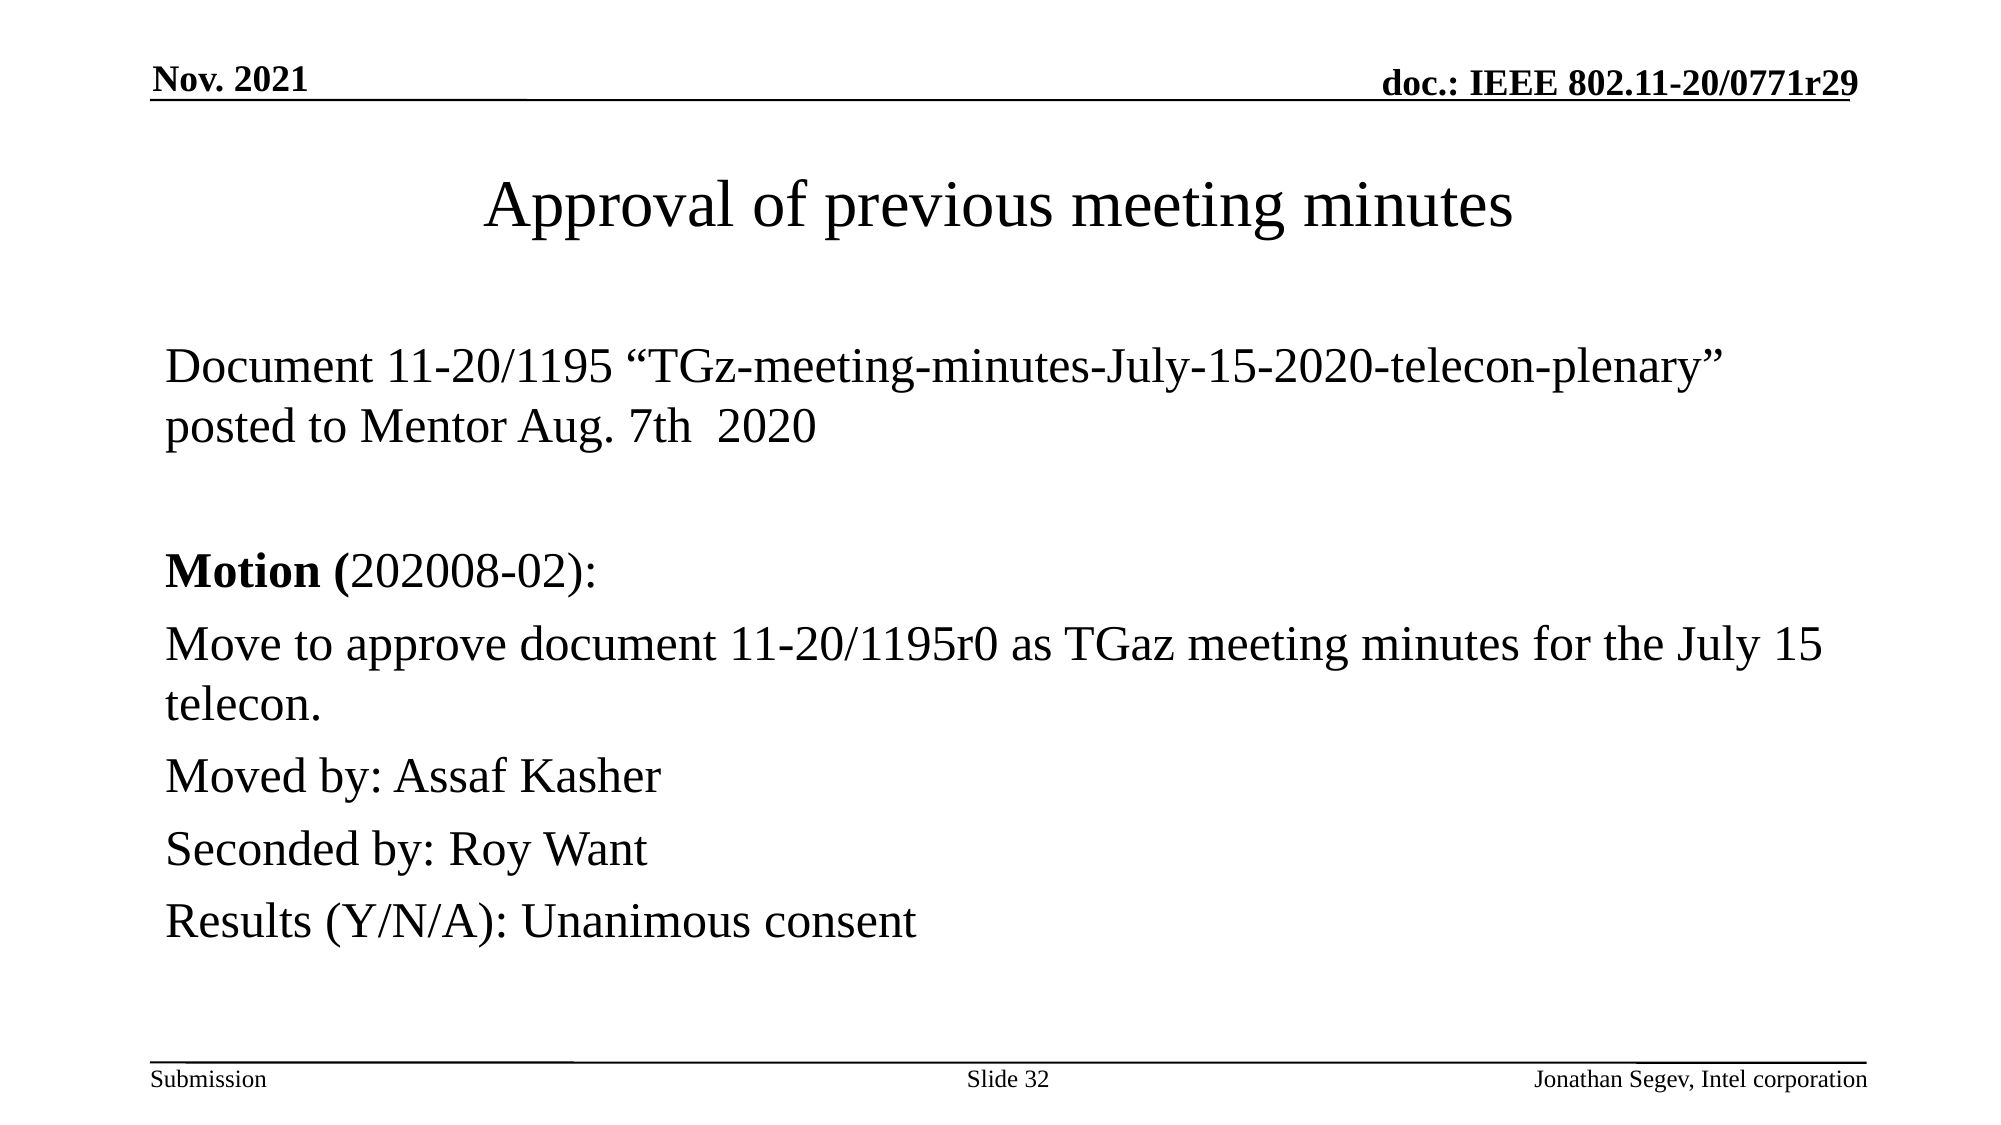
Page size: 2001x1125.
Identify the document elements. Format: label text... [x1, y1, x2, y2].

footer Jonathan Segev, Intel corporation [1171, 1061, 1869, 1093]
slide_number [152, 54, 563, 100]
title Approval of previous meeting minutes [149, 112, 1850, 288]
slide_number Slide 32 [950, 1061, 1067, 1123]
list Document 11-20/1195 “TGz-meeting-minutes-July-15-2020-telecon-plenary” posted to Mentor Aug. 7th 2020 Motion (202008-02): Move to approve document 11-20/1195r0 as TGaz meeting minutes for the July 15 telecon. Moved by: Assaf Kasher Seconded by: Roy Want Results (Y/N/A): Unanimous consent [149, 324, 1850, 1000]
